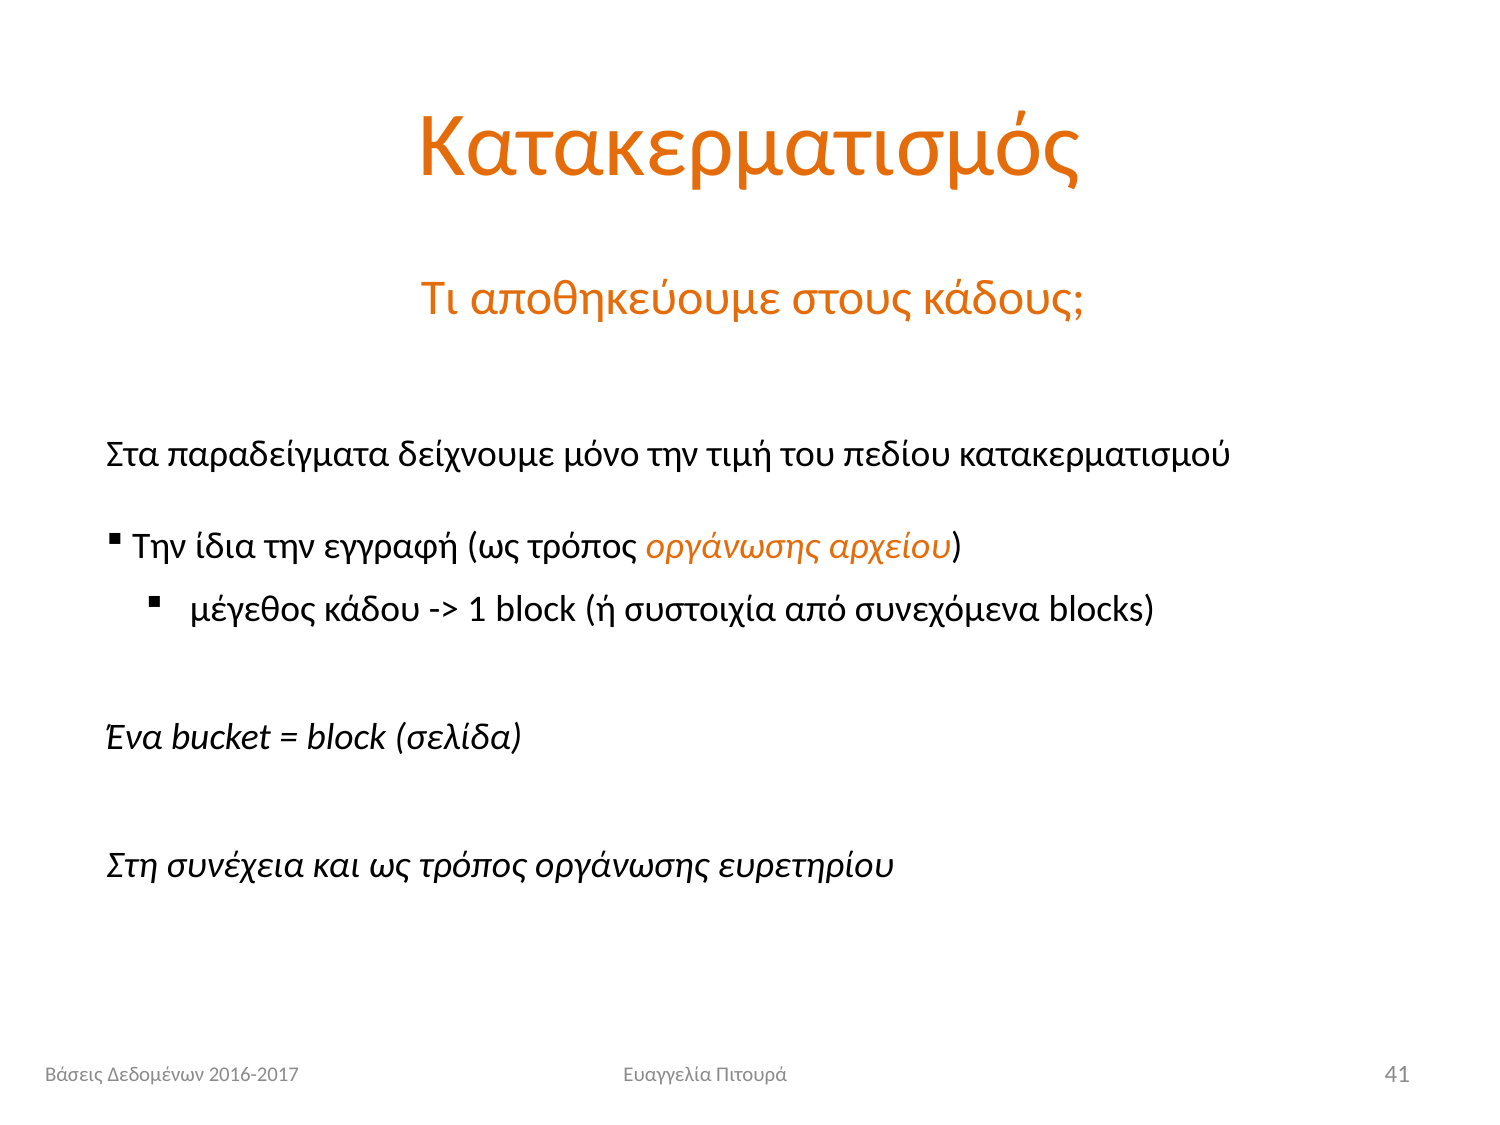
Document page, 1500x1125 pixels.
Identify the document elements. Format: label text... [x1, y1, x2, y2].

slide_number Βάσεις Δεδομένων 2016-2017 [30, 1042, 381, 1103]
slide_number 41 [1074, 1042, 1425, 1103]
footer Ευαγγελία Πιτουρά [467, 1042, 943, 1103]
text_box Τι αποθηκεύουμε στους κάδους; Στα παραδείγματα δείχνουμε μόνο την τιμή του πεδίου κατακερματισμού Την ίδια την εγγραφή (ως τρόπος οργάνωσης αρχείου) μέγεθος κάδου -> 1 block (ή συστοιχία από συνεχόμενα blocks) Ένα bucket = block (σελίδα) Στη συνέχεια και ως τρόπος οργάνωσης ευρετηρίου [91, 257, 1415, 892]
title Κατακερματισμός [75, 45, 1425, 233]
